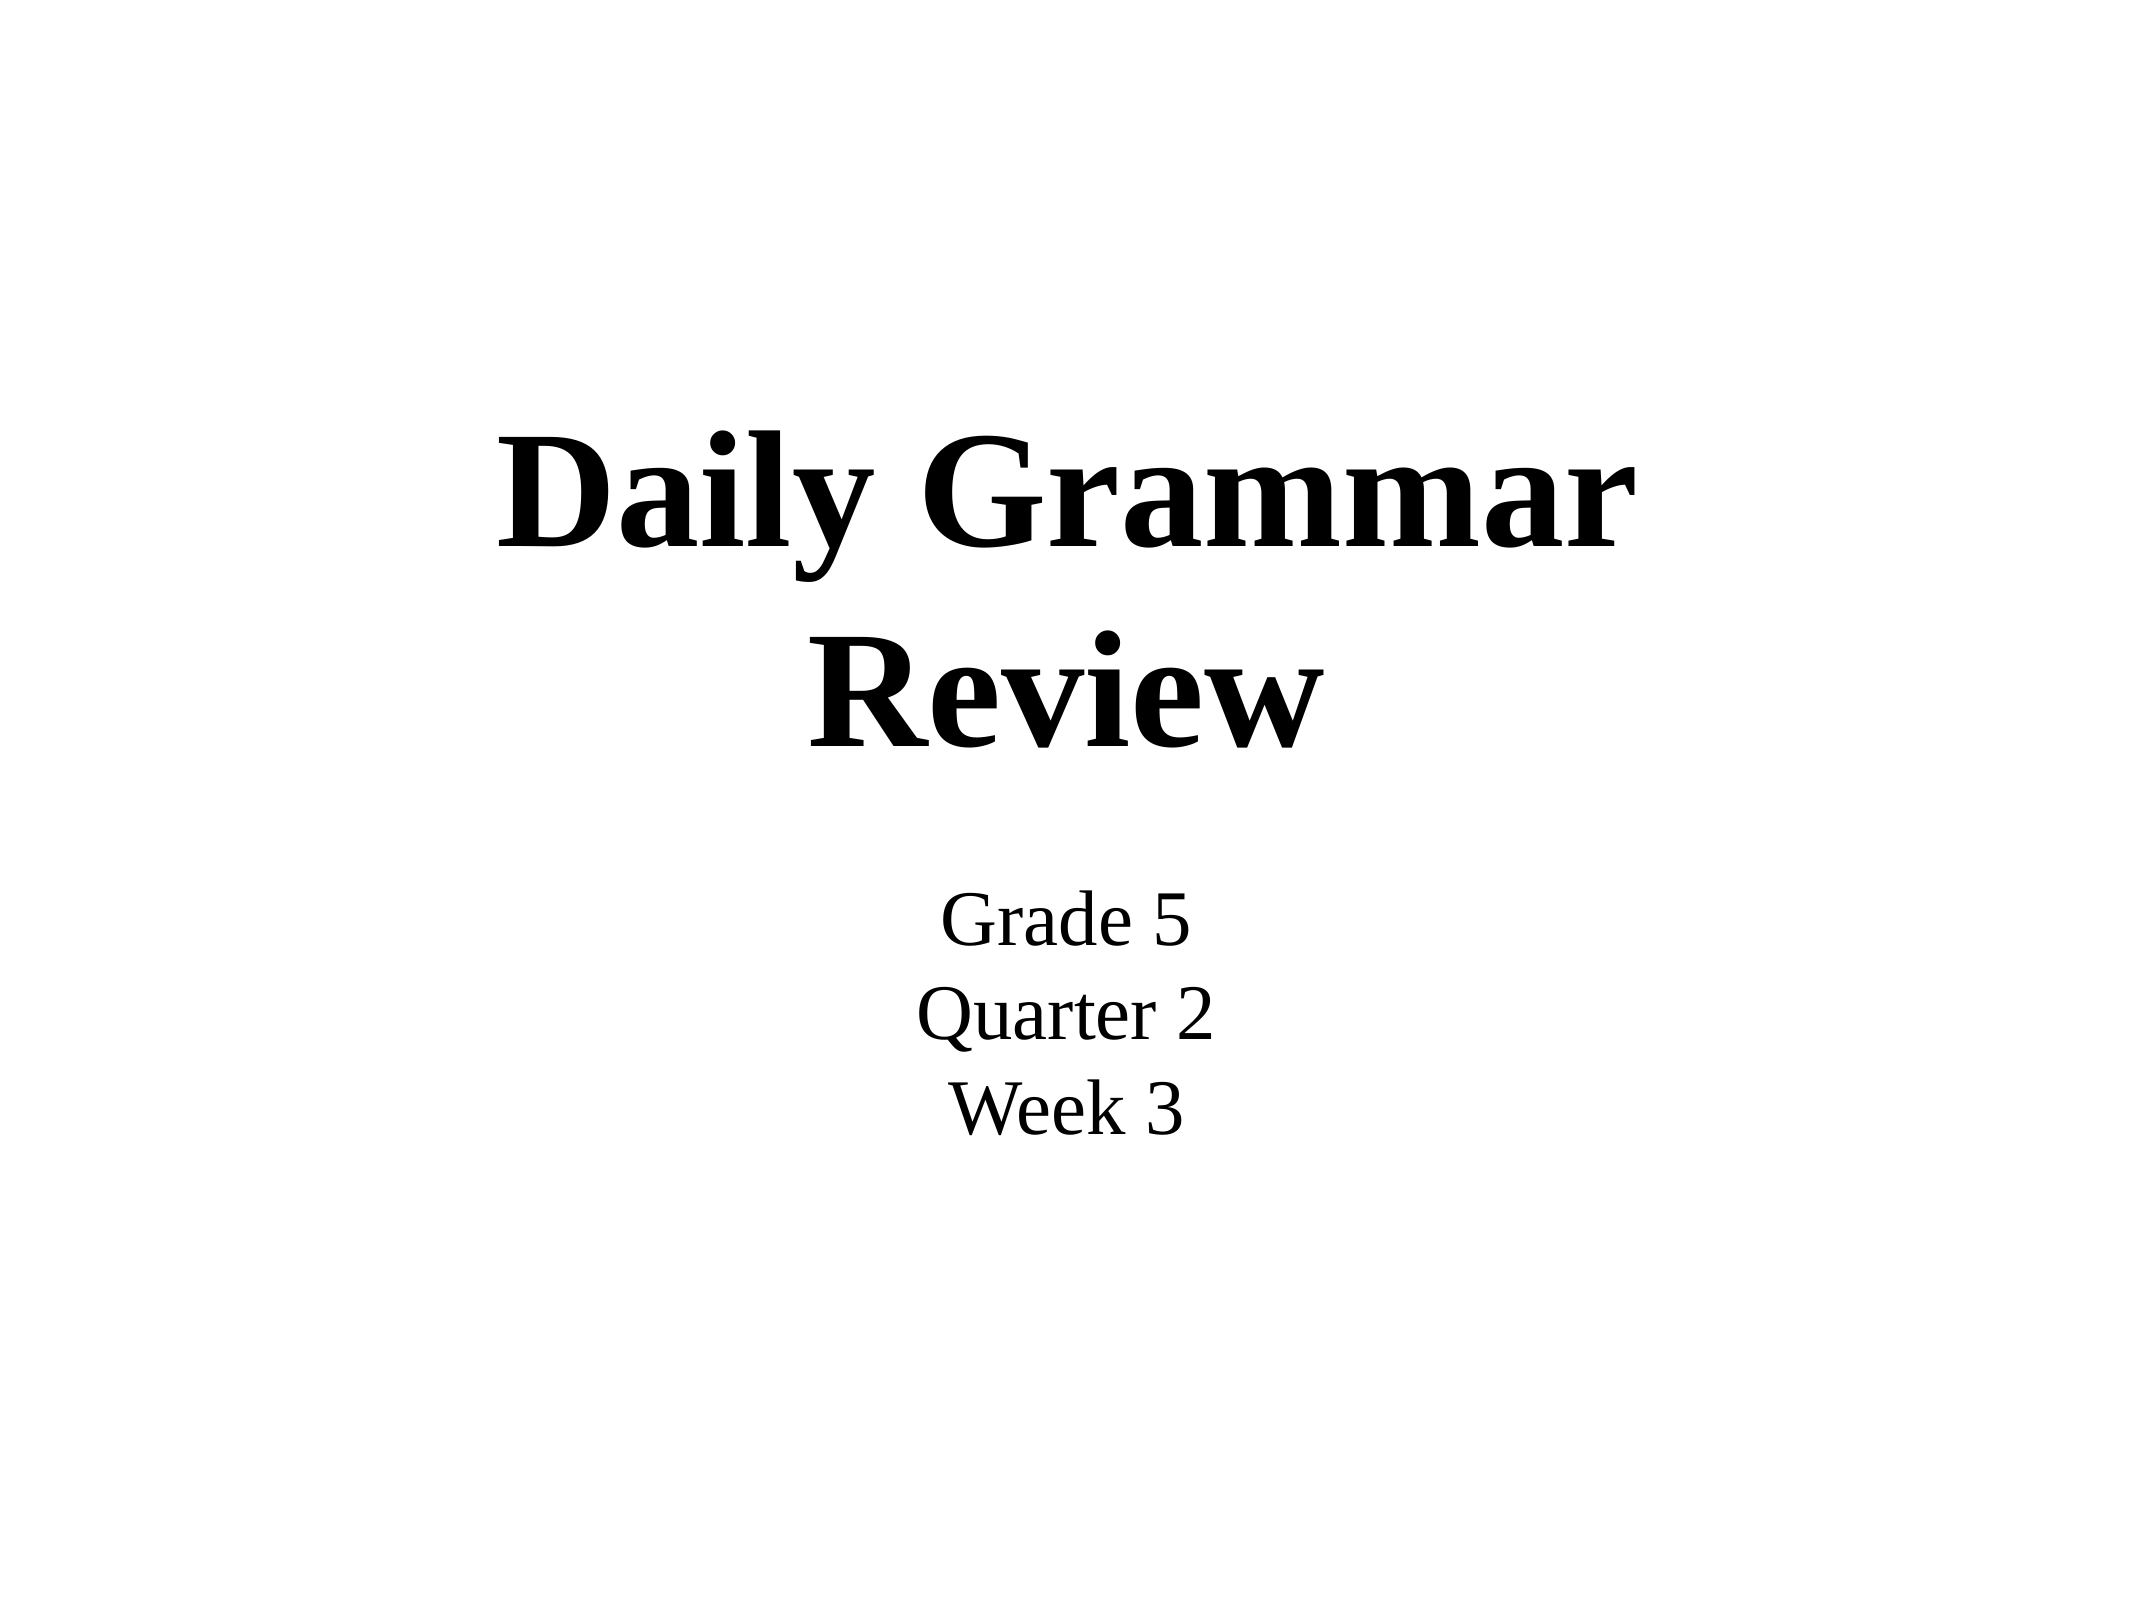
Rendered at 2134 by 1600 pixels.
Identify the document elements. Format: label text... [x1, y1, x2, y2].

title Daily Grammar Review [207, 245, 1926, 789]
list Grade 5 Quarter 2 Week 3 [195, 857, 1938, 1257]
